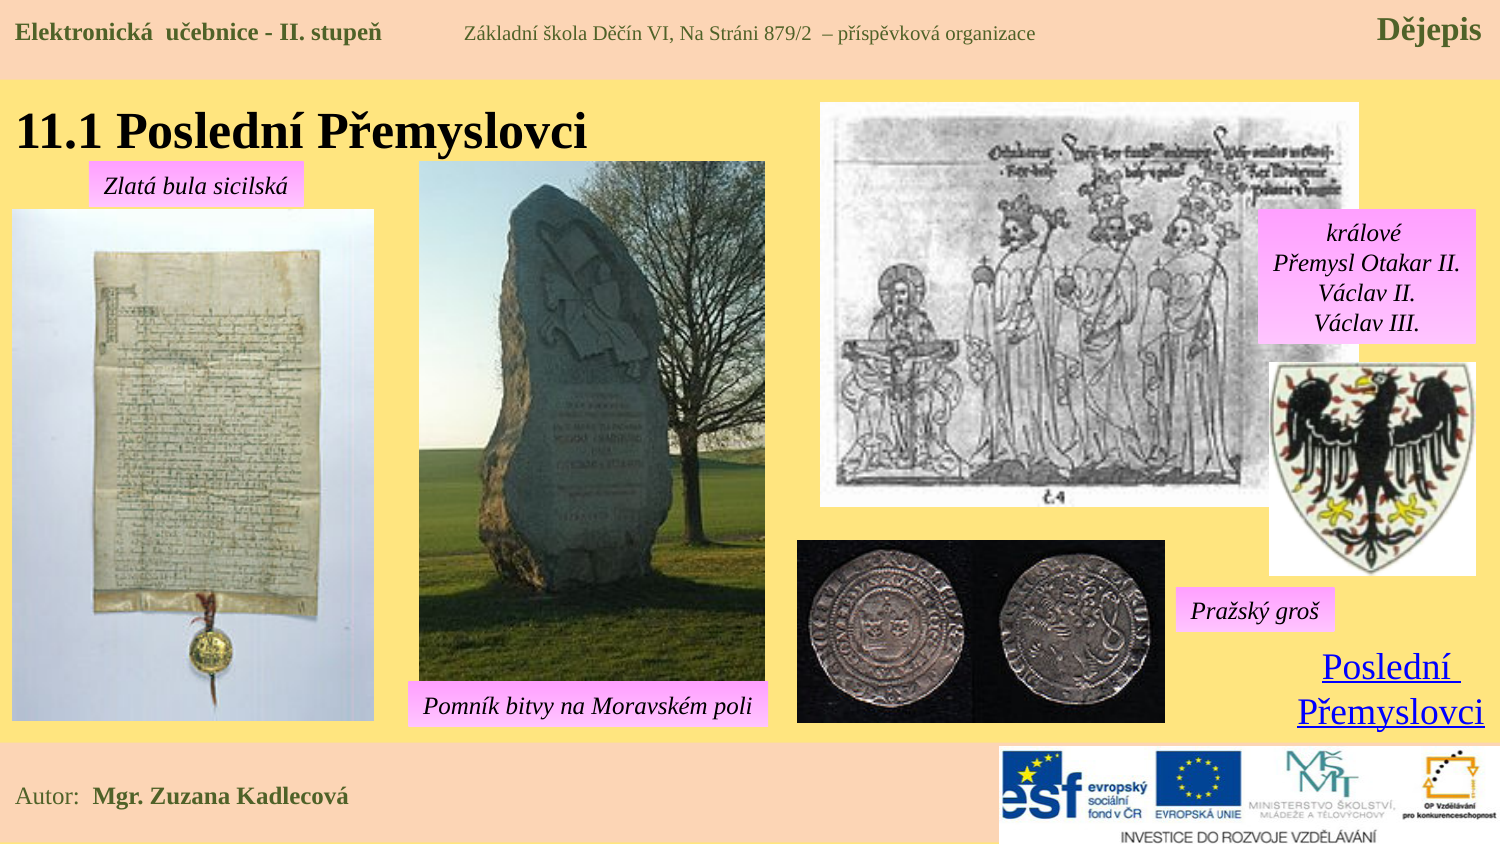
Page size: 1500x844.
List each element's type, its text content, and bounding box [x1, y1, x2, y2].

picture [796, 539, 1165, 723]
picture [12, 209, 374, 721]
text_box Pražský groš [1175, 587, 1335, 632]
text_box Autor: Mgr. Zuzana Kadlecová [0, 742, 1500, 843]
text_box Elektronická učebnice - II. stupeň Základní škola Děčín VI, Na Stráni 879/2 – příspěvková organizace Dějepis [0, 0, 1500, 80]
picture [820, 102, 1476, 576]
title 11.1 Poslední Přemyslovci [0, 80, 857, 178]
text_box králové Přemysl Otakar II. Václav II. Václav III. [1365, 209, 1476, 344]
text_box Poslední Přemyslovci [1282, 634, 1500, 740]
picture [998, 746, 1500, 844]
picture [419, 161, 765, 682]
text_box Zlatá bula sicilská [88, 161, 304, 207]
text_box Pomník bitvy na Moravském poli [408, 681, 769, 727]
